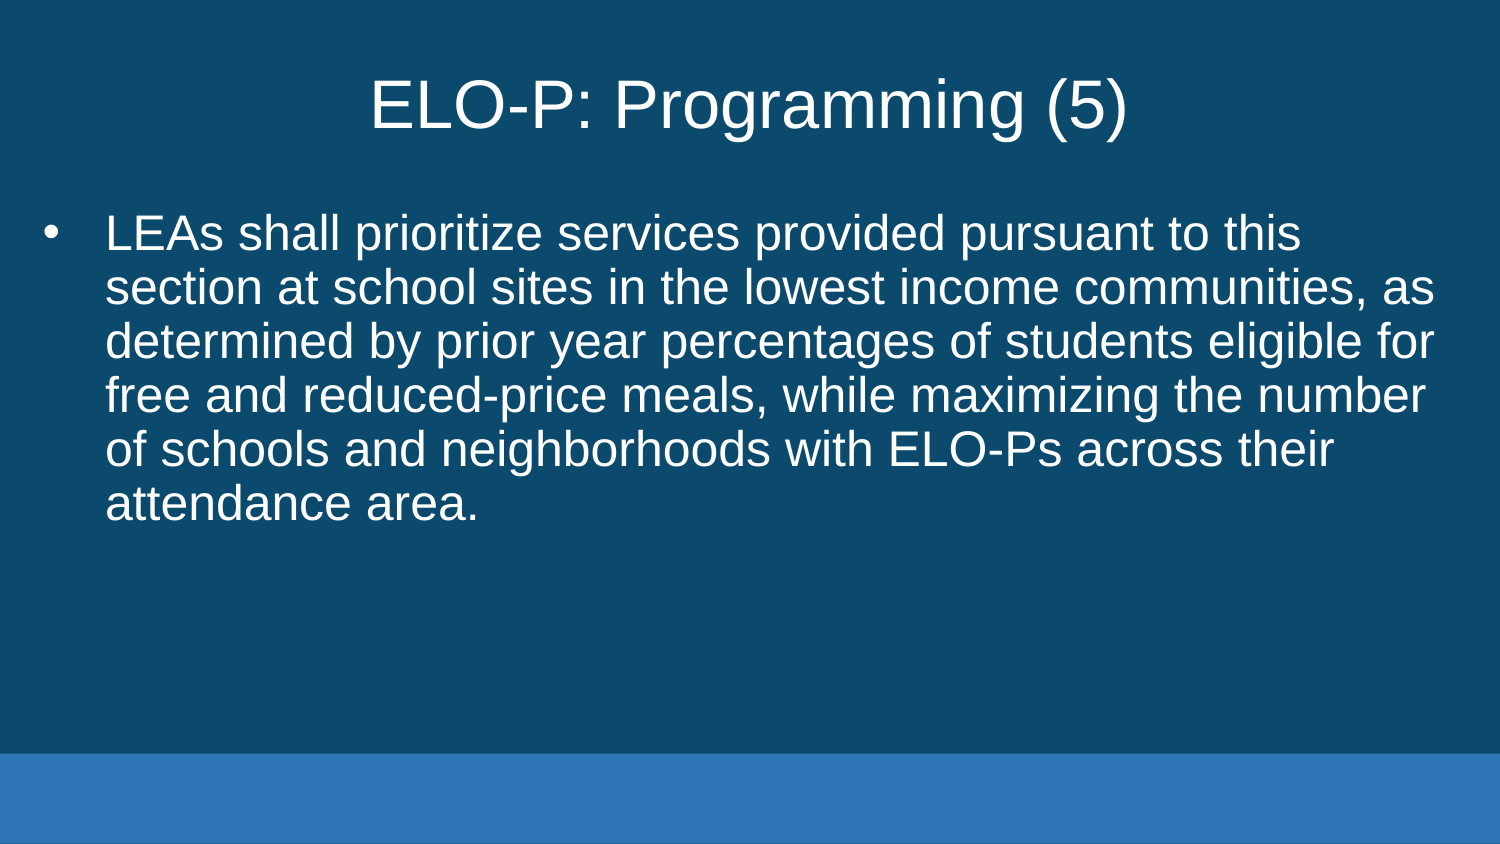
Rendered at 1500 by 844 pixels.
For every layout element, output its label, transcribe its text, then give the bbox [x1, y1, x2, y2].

list LEAs shall prioritize services provided pursuant to this section at school sites in the lowest income communities, as determined by prior year percentages of students eligible for free and reduced-price meals, while maximizing the number of schools and neighborhoods with ELO-Ps across their attendance area. [18, 201, 1482, 819]
title ELO-P: Programming (5) [18, 25, 1482, 189]
